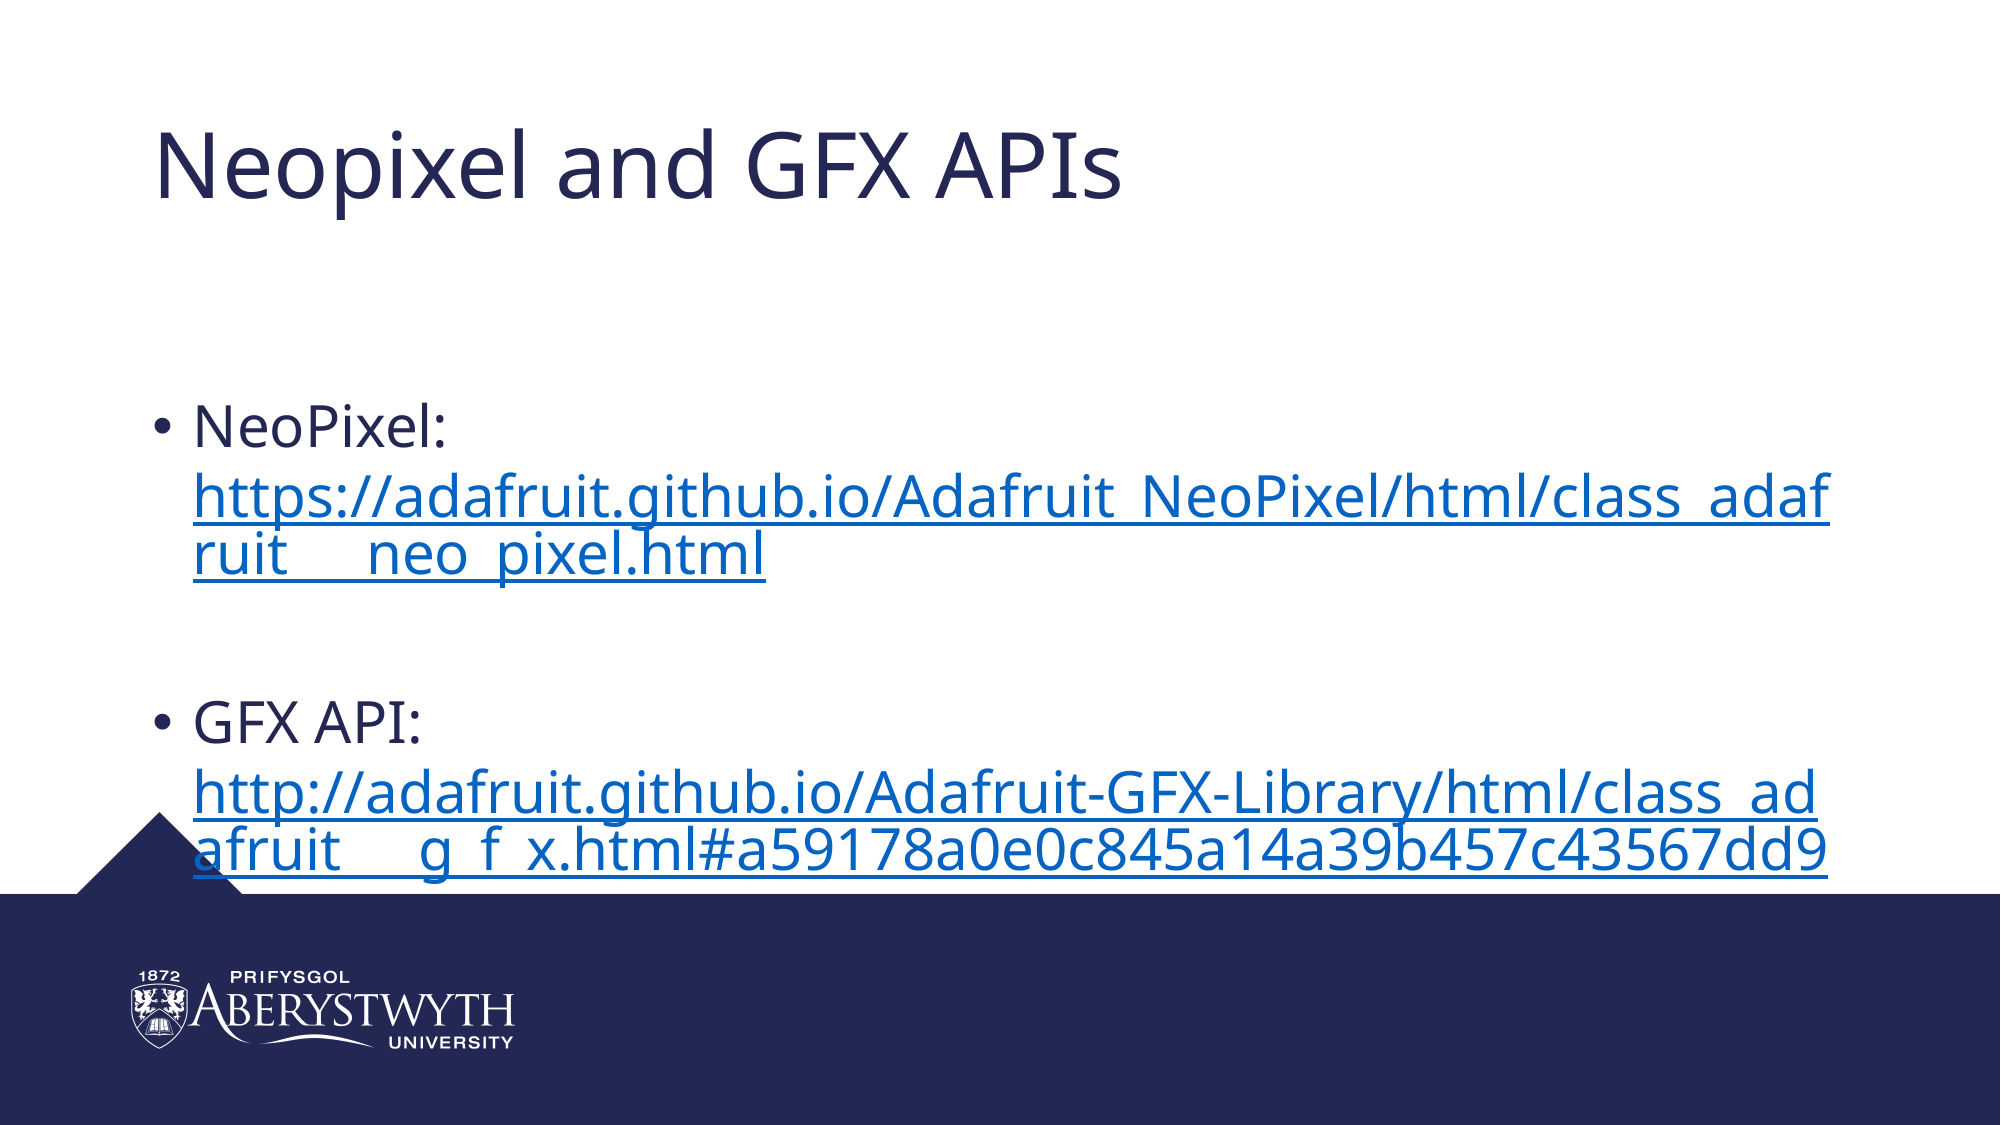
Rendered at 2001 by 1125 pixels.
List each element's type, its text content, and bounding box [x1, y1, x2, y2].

title Neopixel and GFX APIs [137, 59, 1863, 278]
picture [0, 812, 2000, 1125]
list NeoPixel: https://adafruit.github.io/Adafruit_NeoPixel/html/class_adafruit___neo_pixel.html GFX API: http://adafruit.github.io/Adafruit-GFX-Library/html/class_adafruit___g_f_x.html#a59178a0e0c845a14a39b457c43567dd9 [137, 299, 1863, 812]
